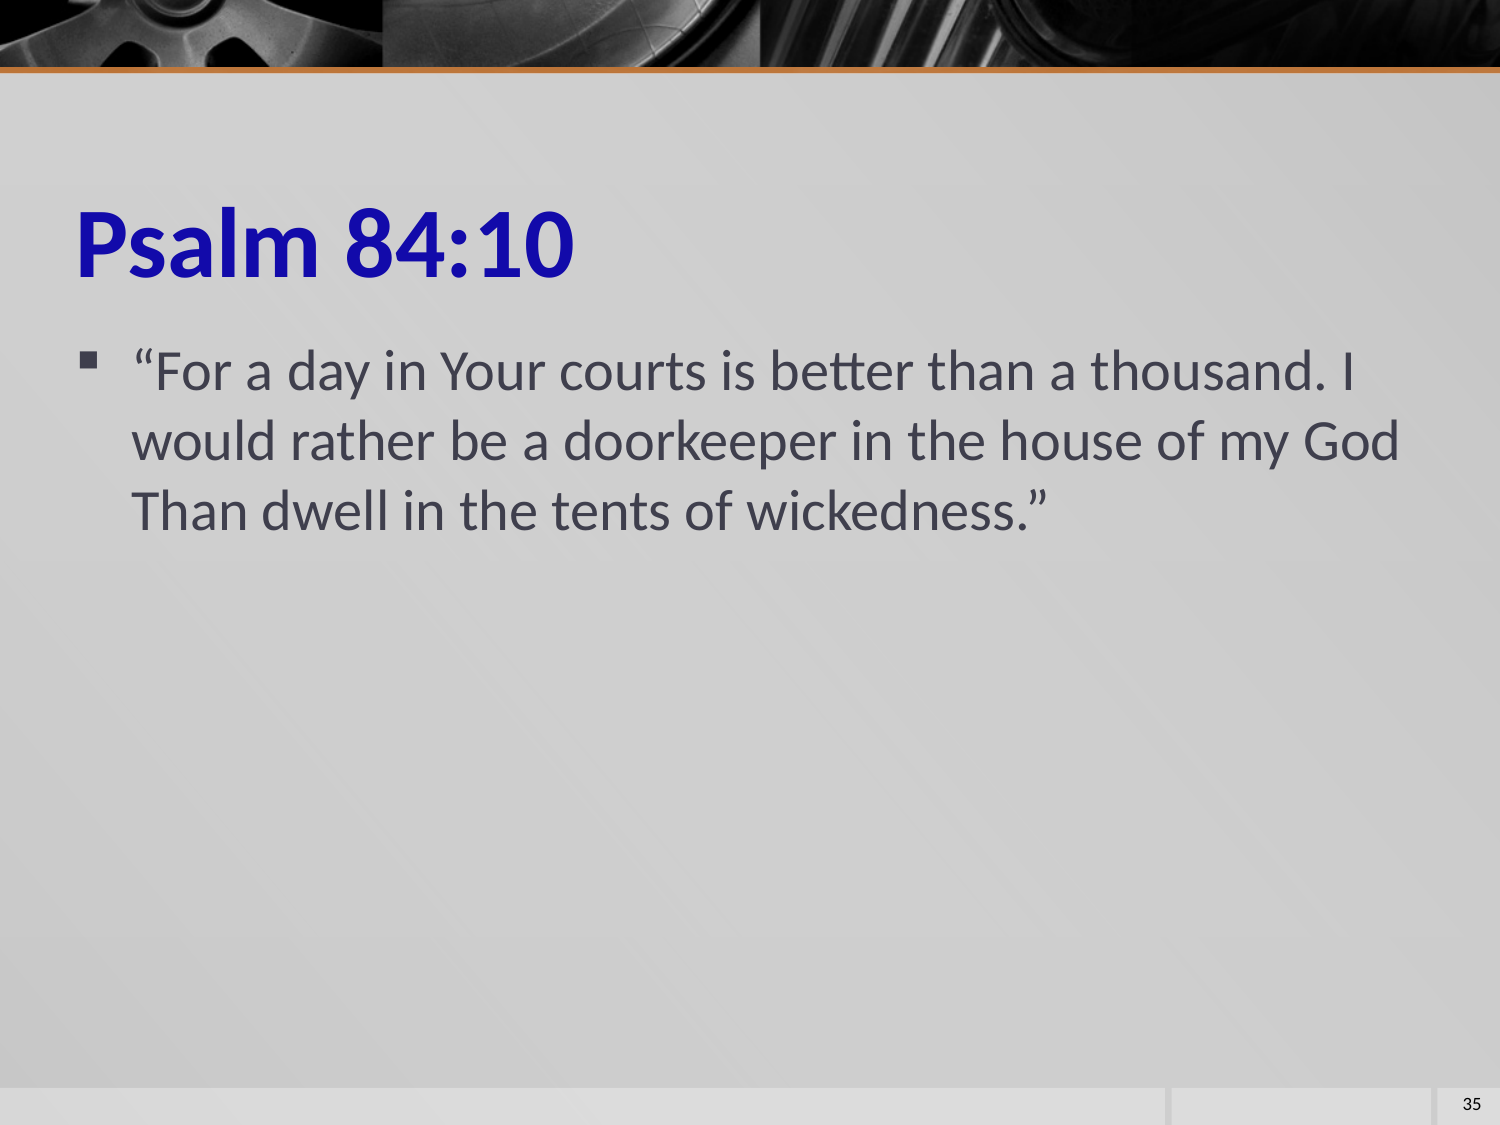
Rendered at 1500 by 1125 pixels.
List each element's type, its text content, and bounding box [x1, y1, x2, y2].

slide_number 35 [1434, 1084, 1497, 1122]
picture [0, 0, 1500, 67]
title Psalm 84:10 [75, 162, 1425, 313]
list “For a day in Your courts is better than a thousand. I would rather be a doorkeeper in the house of my God Than dwell in the tents of wickedness.” [75, 324, 1425, 1005]
